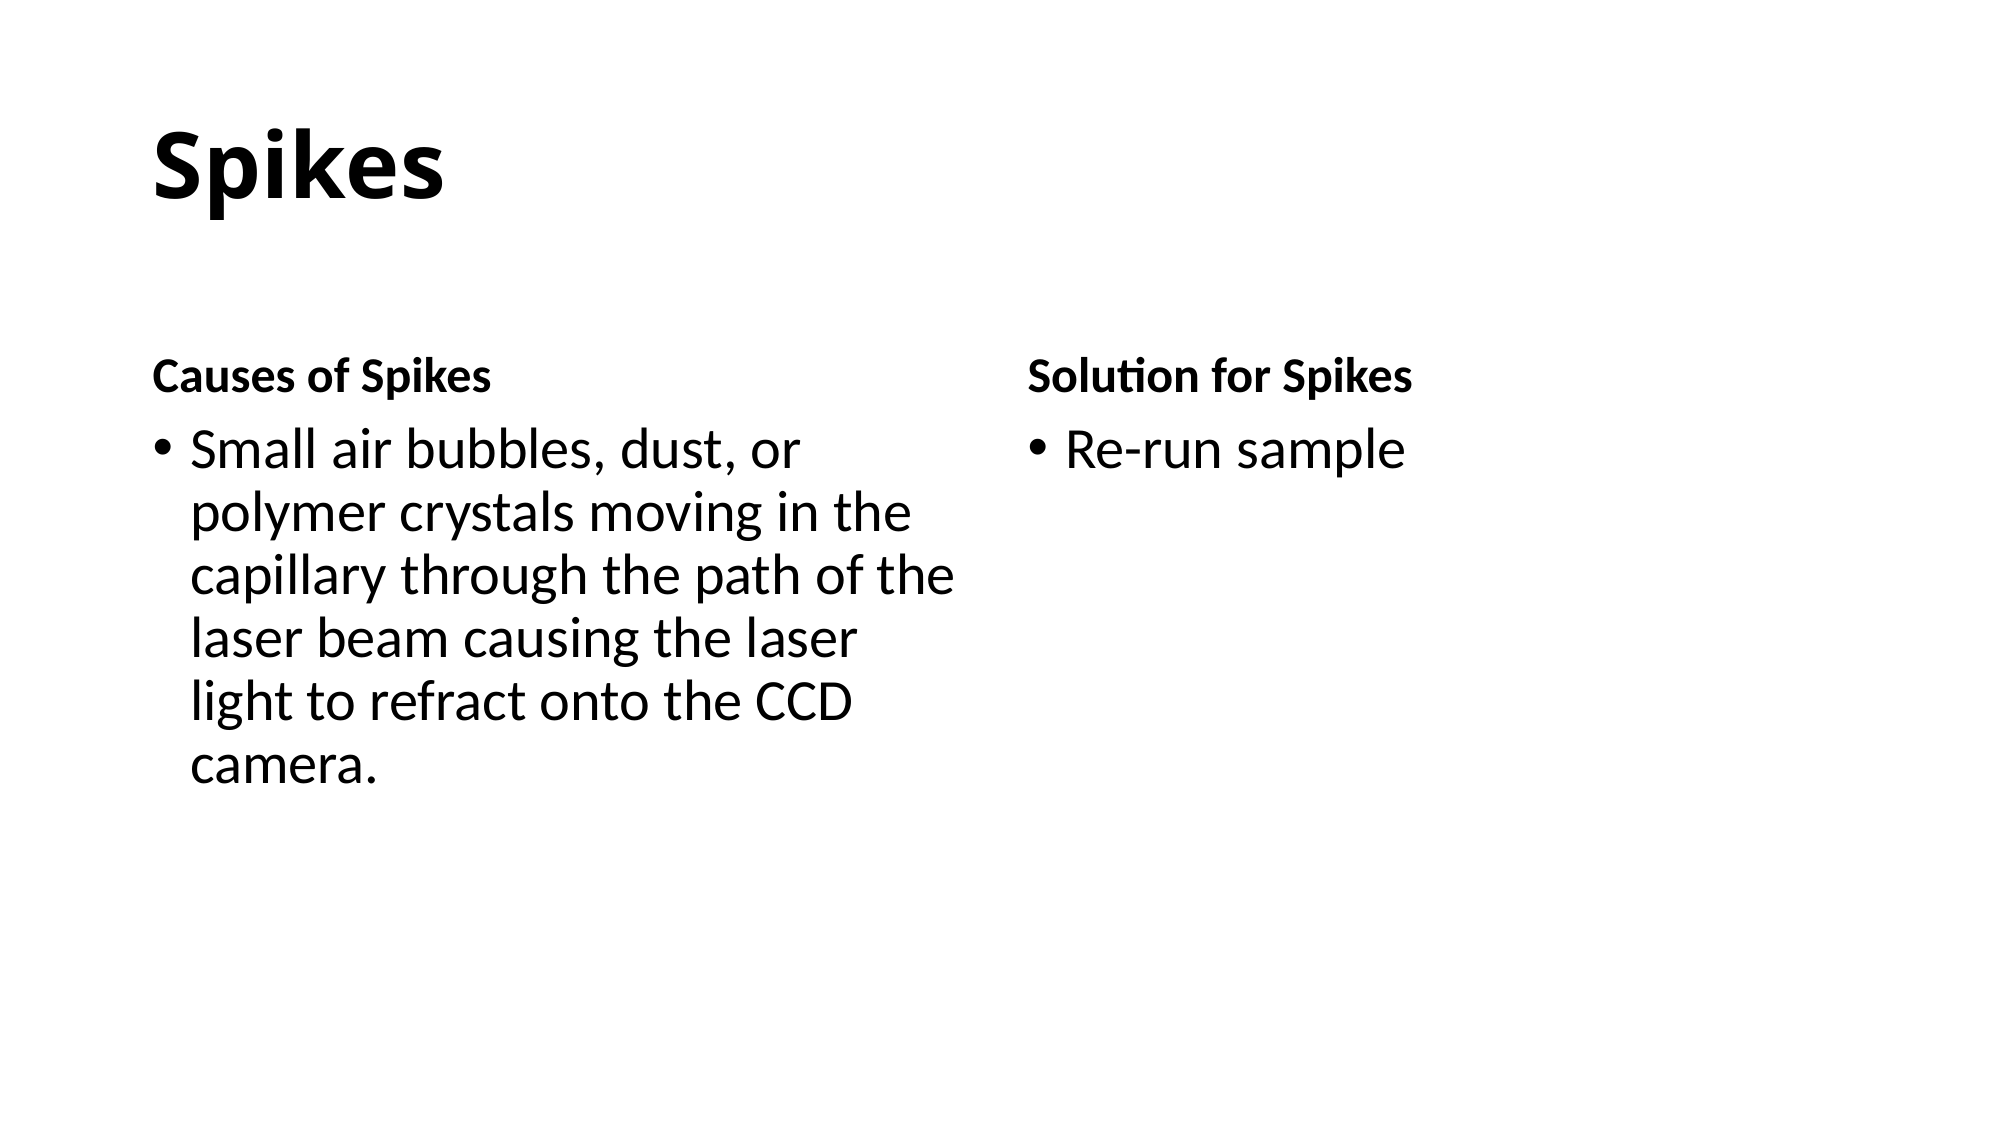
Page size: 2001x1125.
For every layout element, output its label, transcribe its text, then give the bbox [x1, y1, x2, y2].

list Re-run sample [1012, 410, 1863, 1016]
list Solution for Spikes [1012, 275, 1863, 410]
list Small air bubbles, dust, or polymer crystals moving in the capillary through the path of the laser beam causing the laser light to refract onto the CCD camera. [137, 410, 984, 1016]
title Spikes [137, 59, 1863, 278]
list Causes of Spikes [137, 275, 984, 410]
